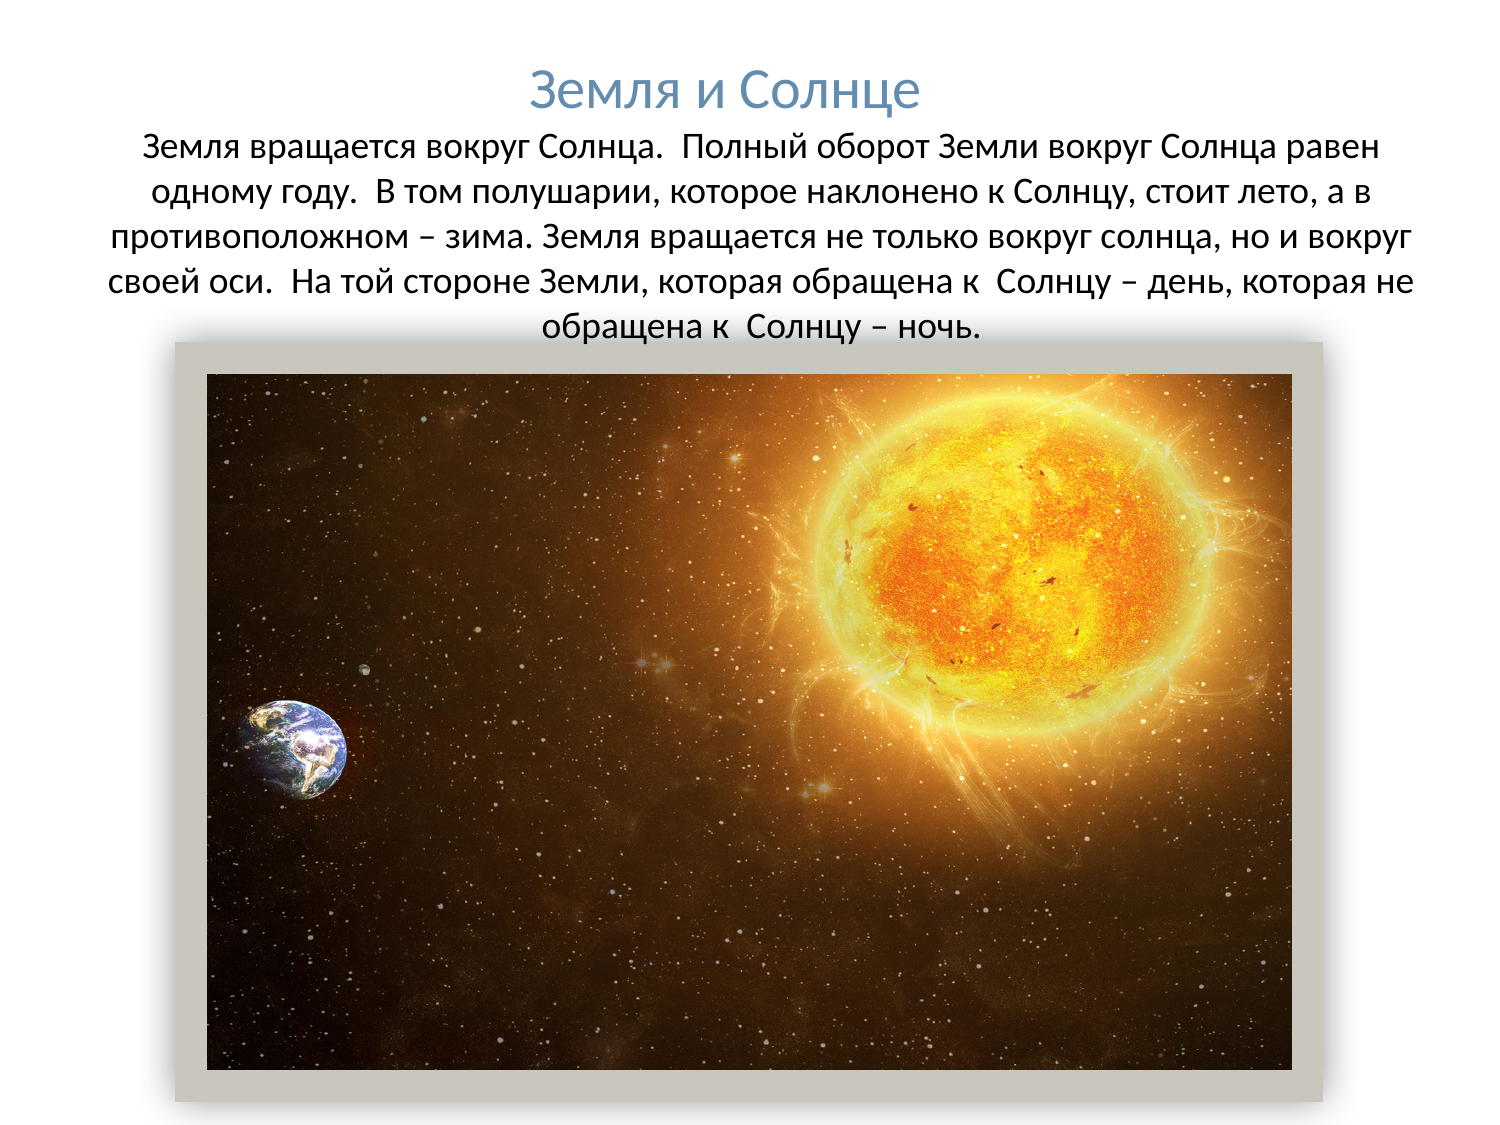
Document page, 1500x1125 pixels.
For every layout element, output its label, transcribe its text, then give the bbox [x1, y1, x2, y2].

title Земля и Солнце [75, 45, 1376, 126]
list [206, 373, 1293, 1071]
text_box Земля вращается вокруг Солнца. Полный оборот Земли вокруг Солнца равен одному году. В том полушарии, которое наклонено к Солнцу, стоит лето, а в противоположном – зима. Земля вращается не только вокруг солнца, но и вокруг своей оси. На той стороне Земли, которая обращена к Солнцу – день, которая не обращена к Солнцу – ночь. [76, 113, 1447, 354]
